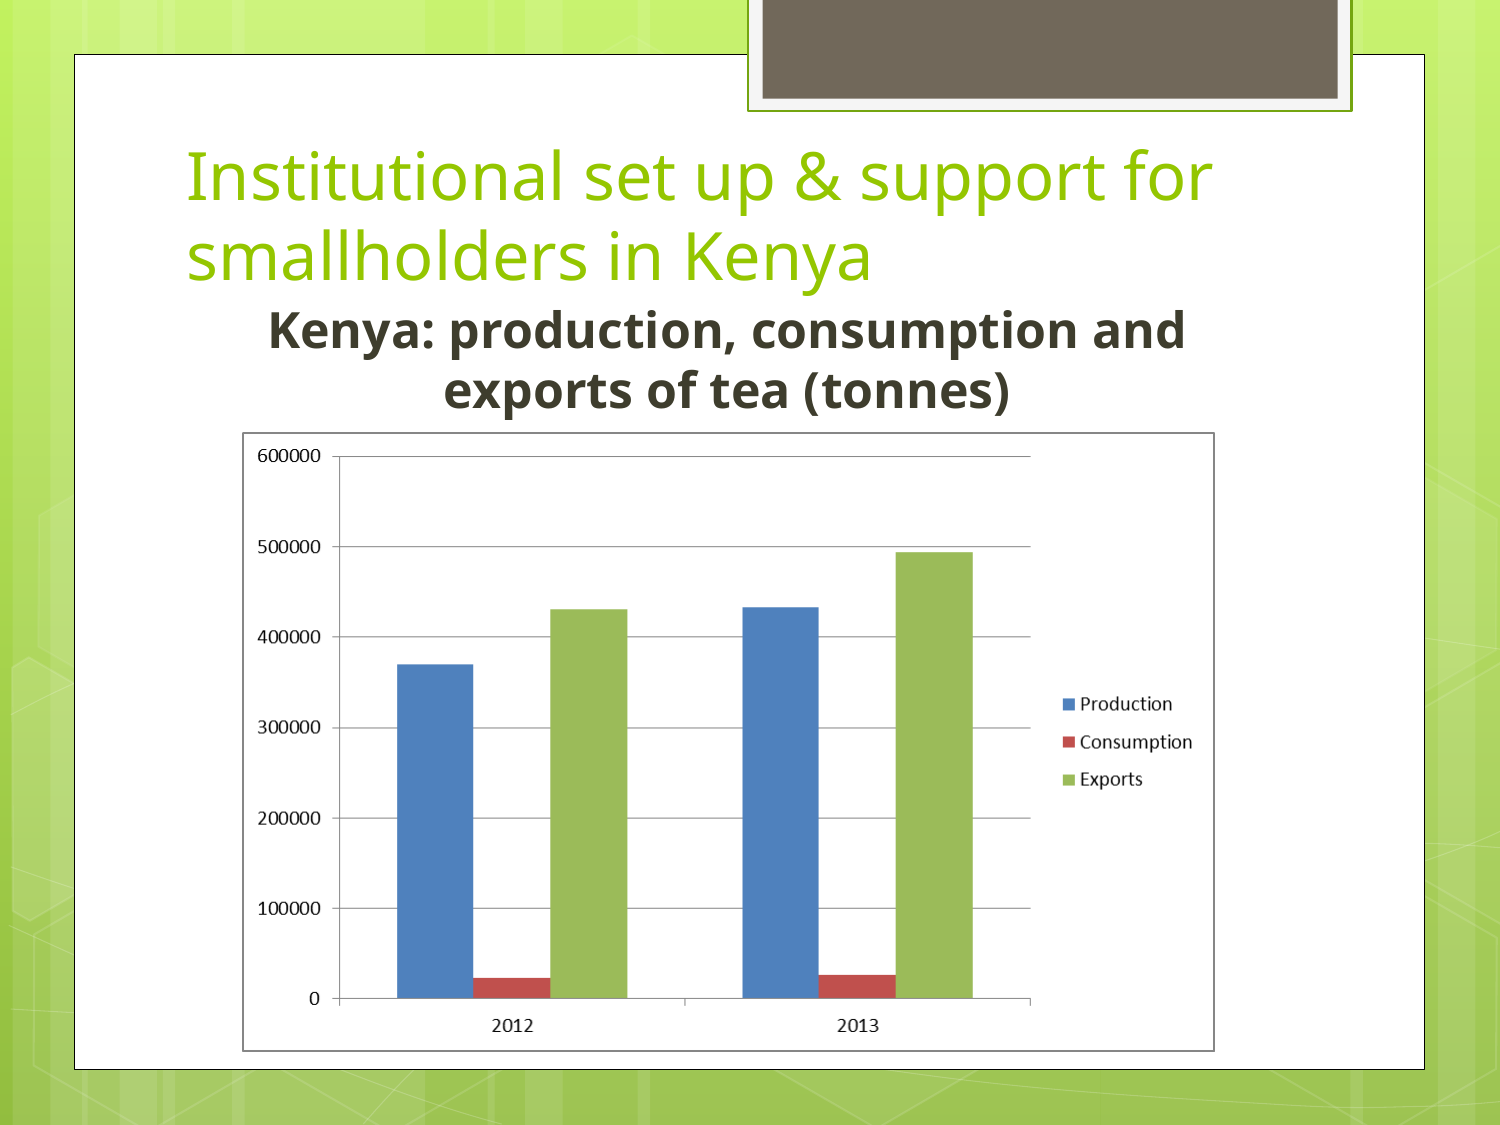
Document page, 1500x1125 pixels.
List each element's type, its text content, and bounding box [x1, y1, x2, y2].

list Kenya: production, consumption and exports of tea (tonnes) [159, 290, 1284, 1052]
title Institutional set up & support for smallholders in Kenya [171, 113, 1324, 302]
picture [241, 432, 1215, 1052]
